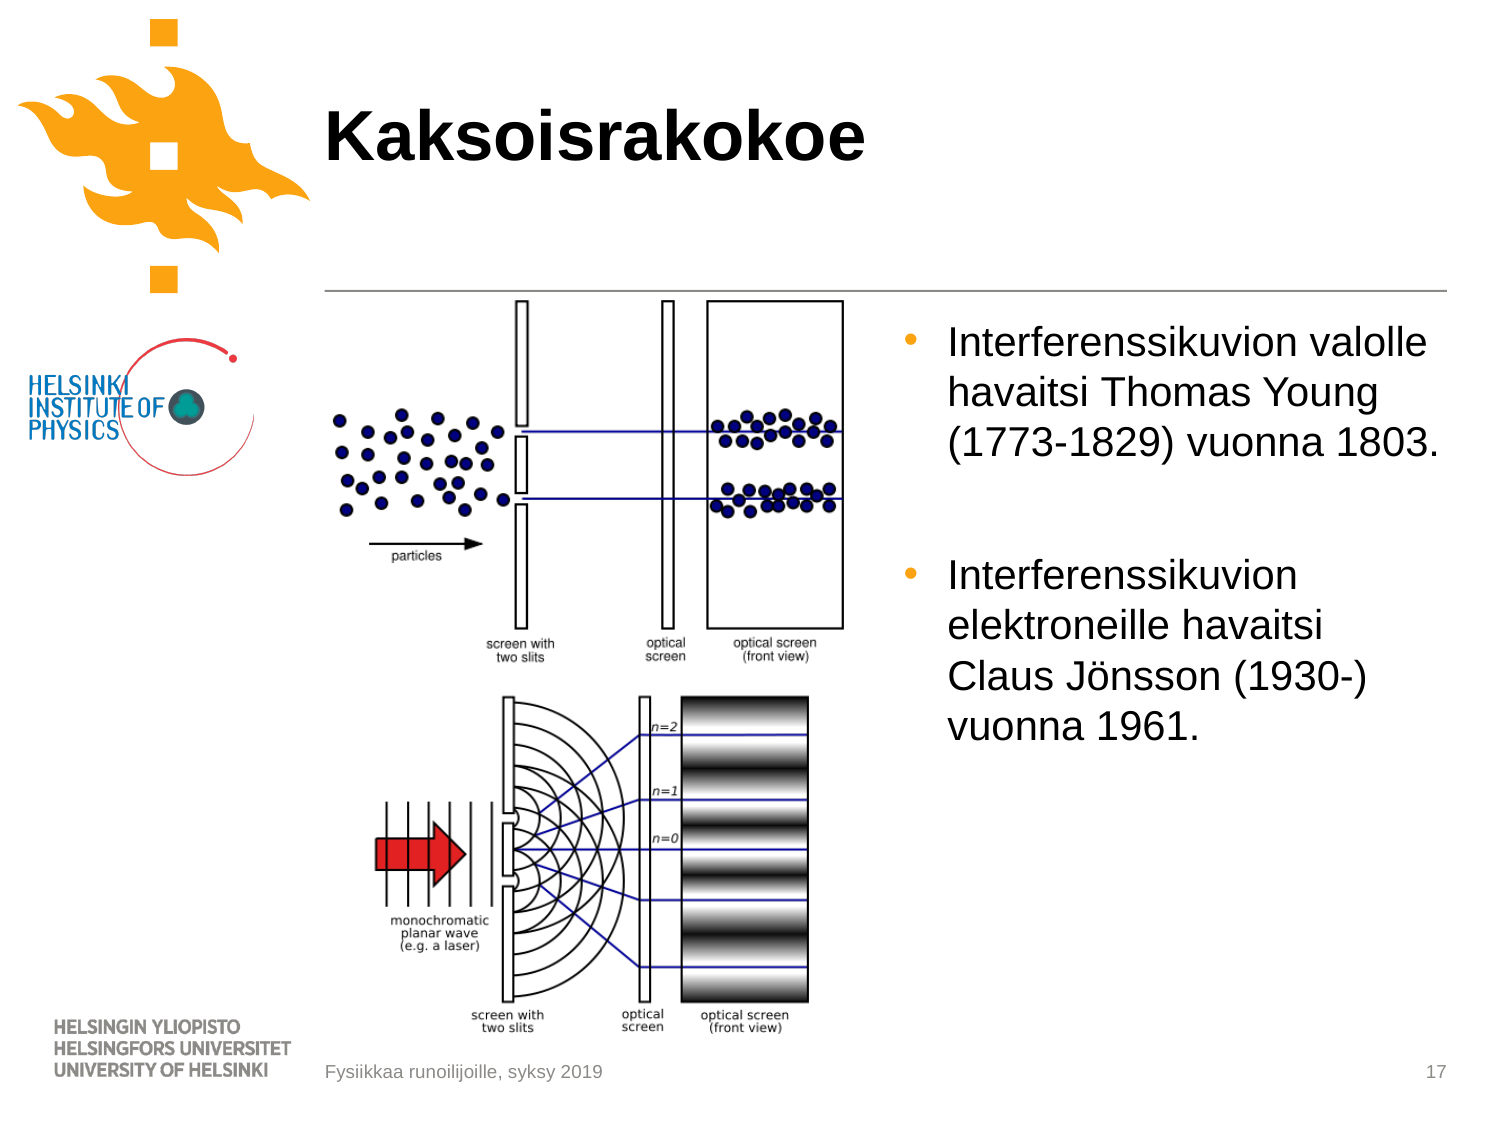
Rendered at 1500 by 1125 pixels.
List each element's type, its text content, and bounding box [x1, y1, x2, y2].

footer Fysiikkaa runoilijoille, syksy 2019 [324, 1011, 1010, 1083]
picture [324, 686, 850, 1055]
title Kaksoisrakokoe [324, 90, 1447, 279]
picture [53, 1017, 292, 1079]
text_box Interferenssikuvion valolle havaitsi Thomas Young (1773-1829) vuonna 1803. Interferenssikuvion elektroneille havaitsi Claus Jönsson (1930-) vuonna 1961. [903, 314, 1441, 976]
slide_number 17 [1376, 1011, 1447, 1083]
picture [324, 290, 888, 685]
